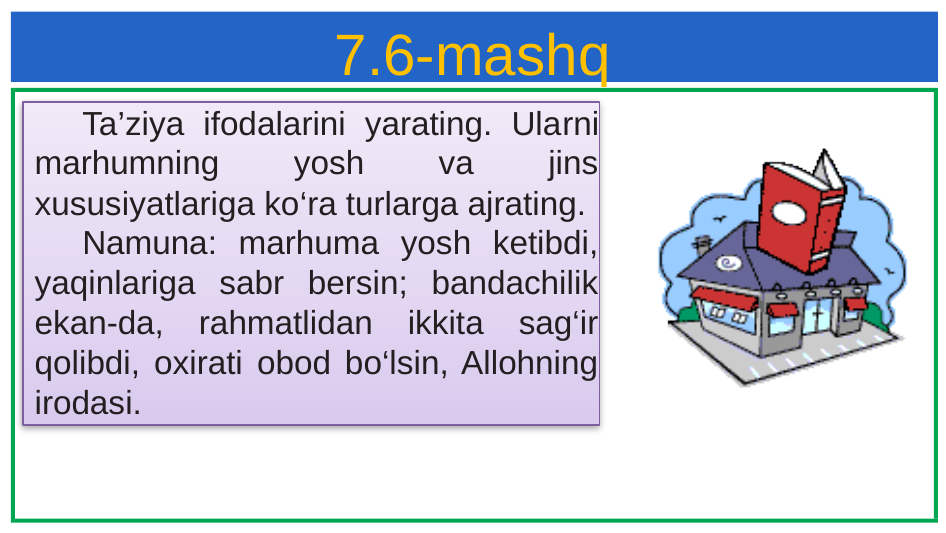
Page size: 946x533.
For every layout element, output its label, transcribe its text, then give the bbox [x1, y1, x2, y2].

picture [643, 140, 927, 392]
title 7.6-mashq [49, 16, 897, 88]
list Ta’ziya ifodalarini yarating. Ularni marhumning yosh va jins xususiyatlariga ko‘ra turlarga ajrating. Namuna: marhuma yosh ketibdi, yaqinlariga sabr bersin; bandachilik ekan-da, rahmatlidan ikkita sag‘ir qolibdi, oxirati obod bo‘lsin, Allohning irodasi. [22, 101, 600, 426]
